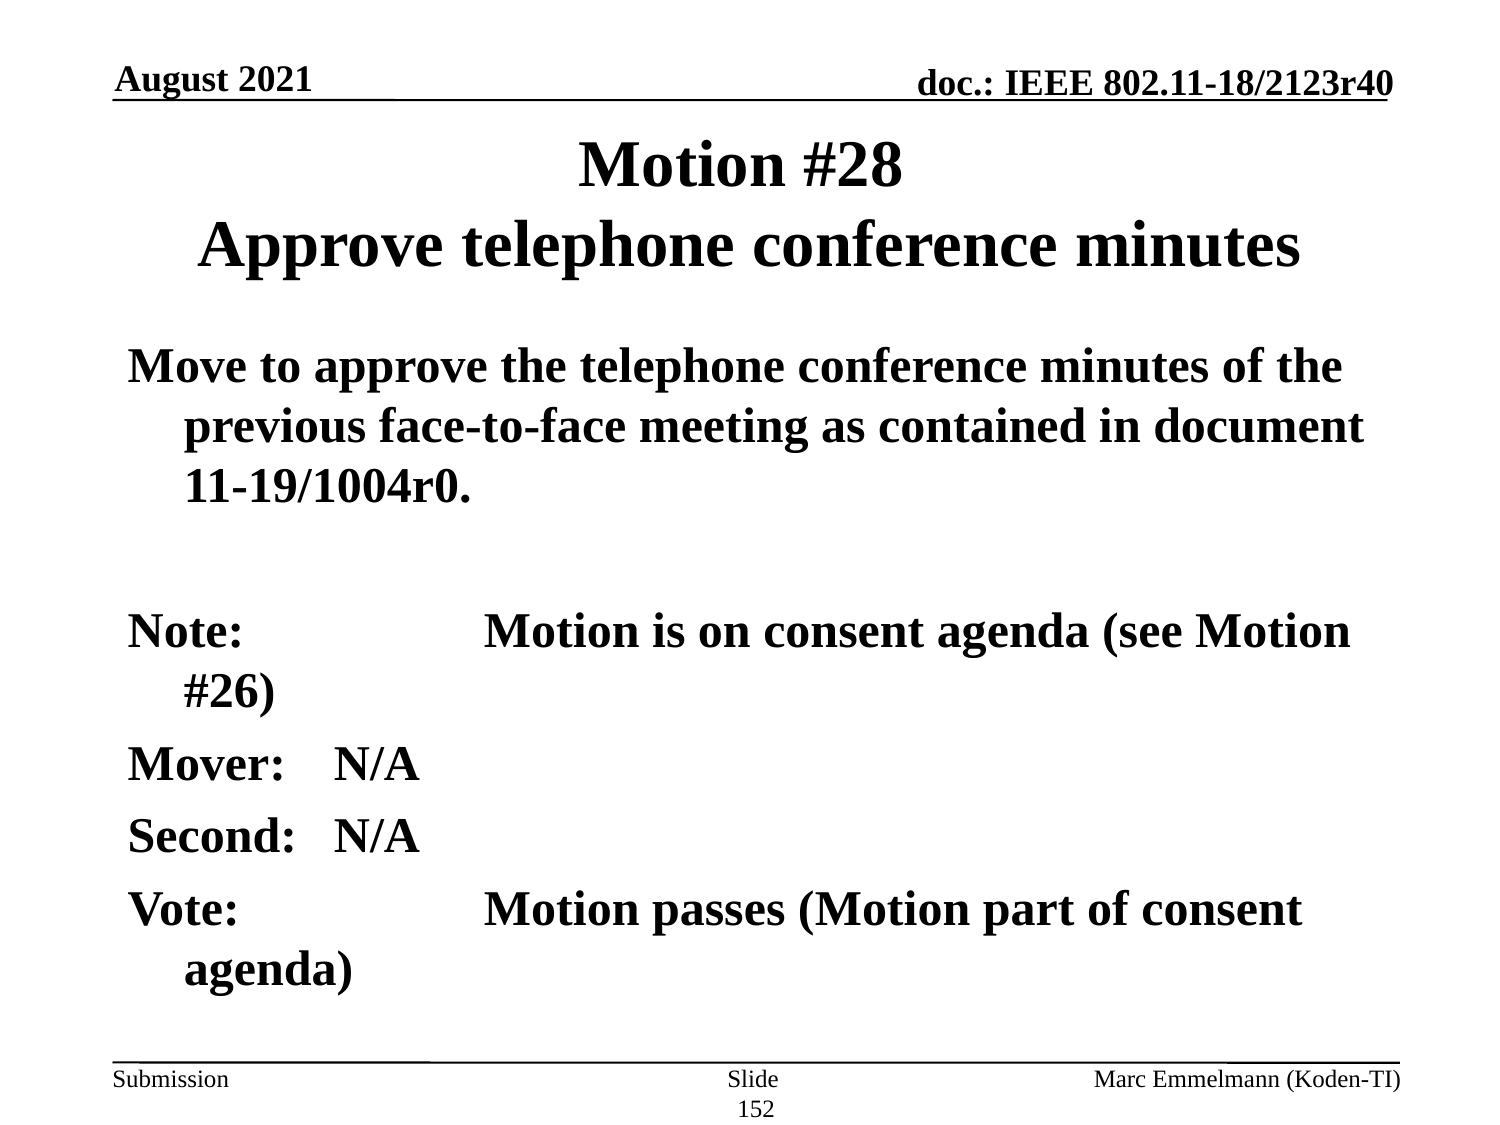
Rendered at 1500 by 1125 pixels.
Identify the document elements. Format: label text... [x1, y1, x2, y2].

slide_number Slide 152 [712, 1061, 800, 1123]
footer Marc Emmelmann (Koden-TI) [878, 1061, 1402, 1093]
list Move to approve the telephone conference minutes of the previous face-to-face meeting as contained in document 11-19/1004r0. Note: Motion is on consent agenda (see Motion #26) Mover: N/A Second: N/A Vote: Motion passes (Motion part of consent agenda) [112, 324, 1388, 1000]
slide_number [114, 54, 423, 100]
title Motion #28 Approve telephone conference minutes [112, 112, 1388, 288]
